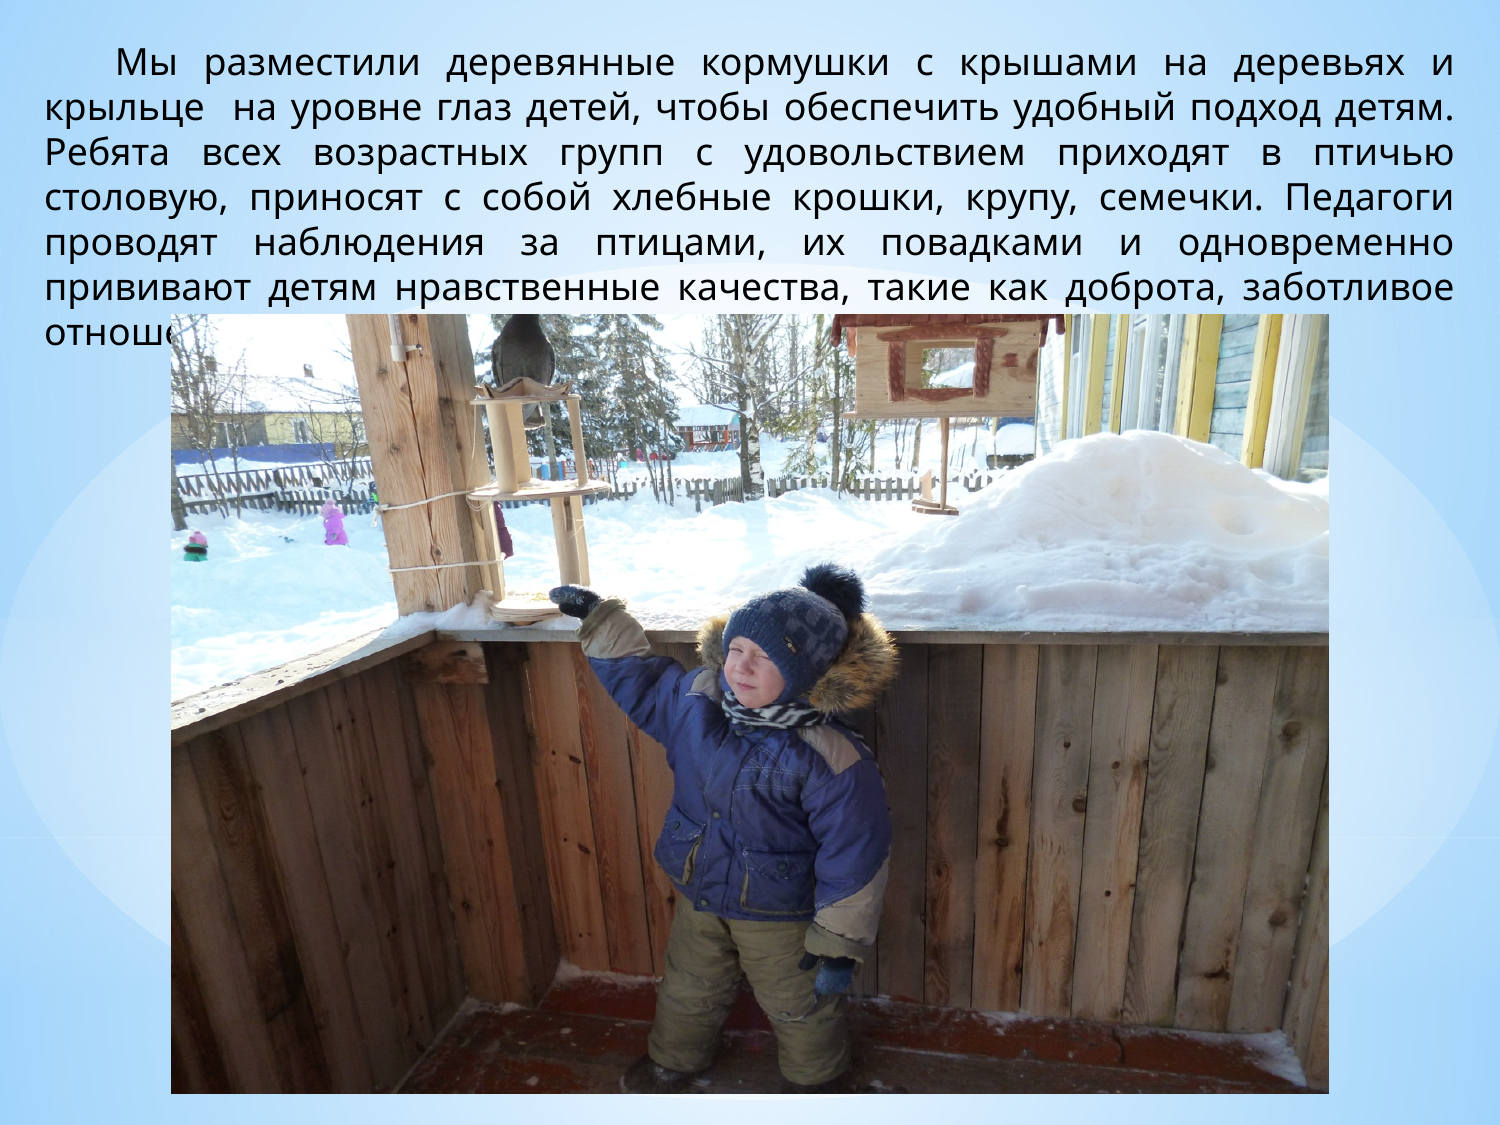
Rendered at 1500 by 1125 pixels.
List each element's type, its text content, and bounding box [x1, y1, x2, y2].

text_box Мы разместили деревянные кормушки с крышами на деревьях и крыльце на уровне глаз детей, чтобы обеспечить удобный подход детям. Ребята всех возрастных групп с удовольствием приходят в птичью столовую, приносят с собой хлебные крошки, крупу, семечки. Педагоги проводят наблюдения за птицами, их повадками и одновременно прививают детям нравственные качества, такие как доброта, заботливое отношение к окружающему миру. [29, 30, 1471, 811]
picture [170, 314, 1329, 1095]
